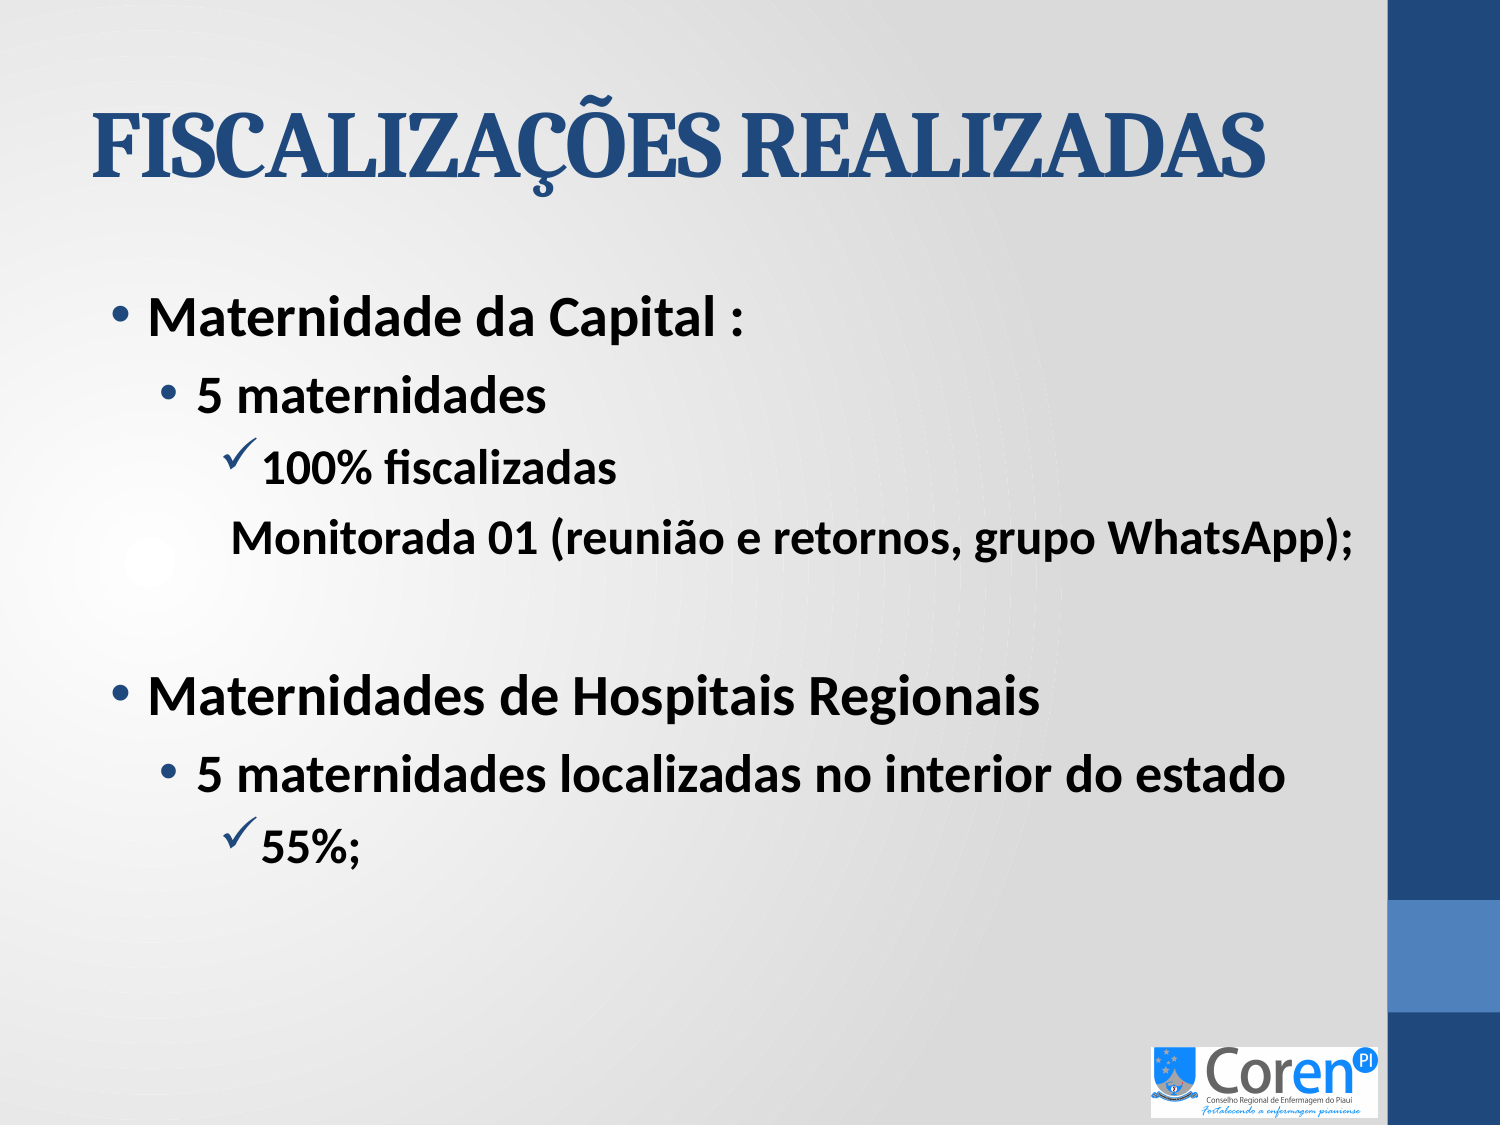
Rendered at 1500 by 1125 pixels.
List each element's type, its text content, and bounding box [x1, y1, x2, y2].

title FISCALIZAÇÕES REALIZADAS [75, 45, 1325, 233]
picture [1151, 1047, 1378, 1119]
list Maternidade da Capital : 5 maternidades 100% fiscalizadas Monitorada 01 (reunião e retornos, grupo WhatsApp); Maternidades de Hospitais Regionais 5 maternidades localizadas no interior do estado 55%; [76, 271, 1376, 1059]
